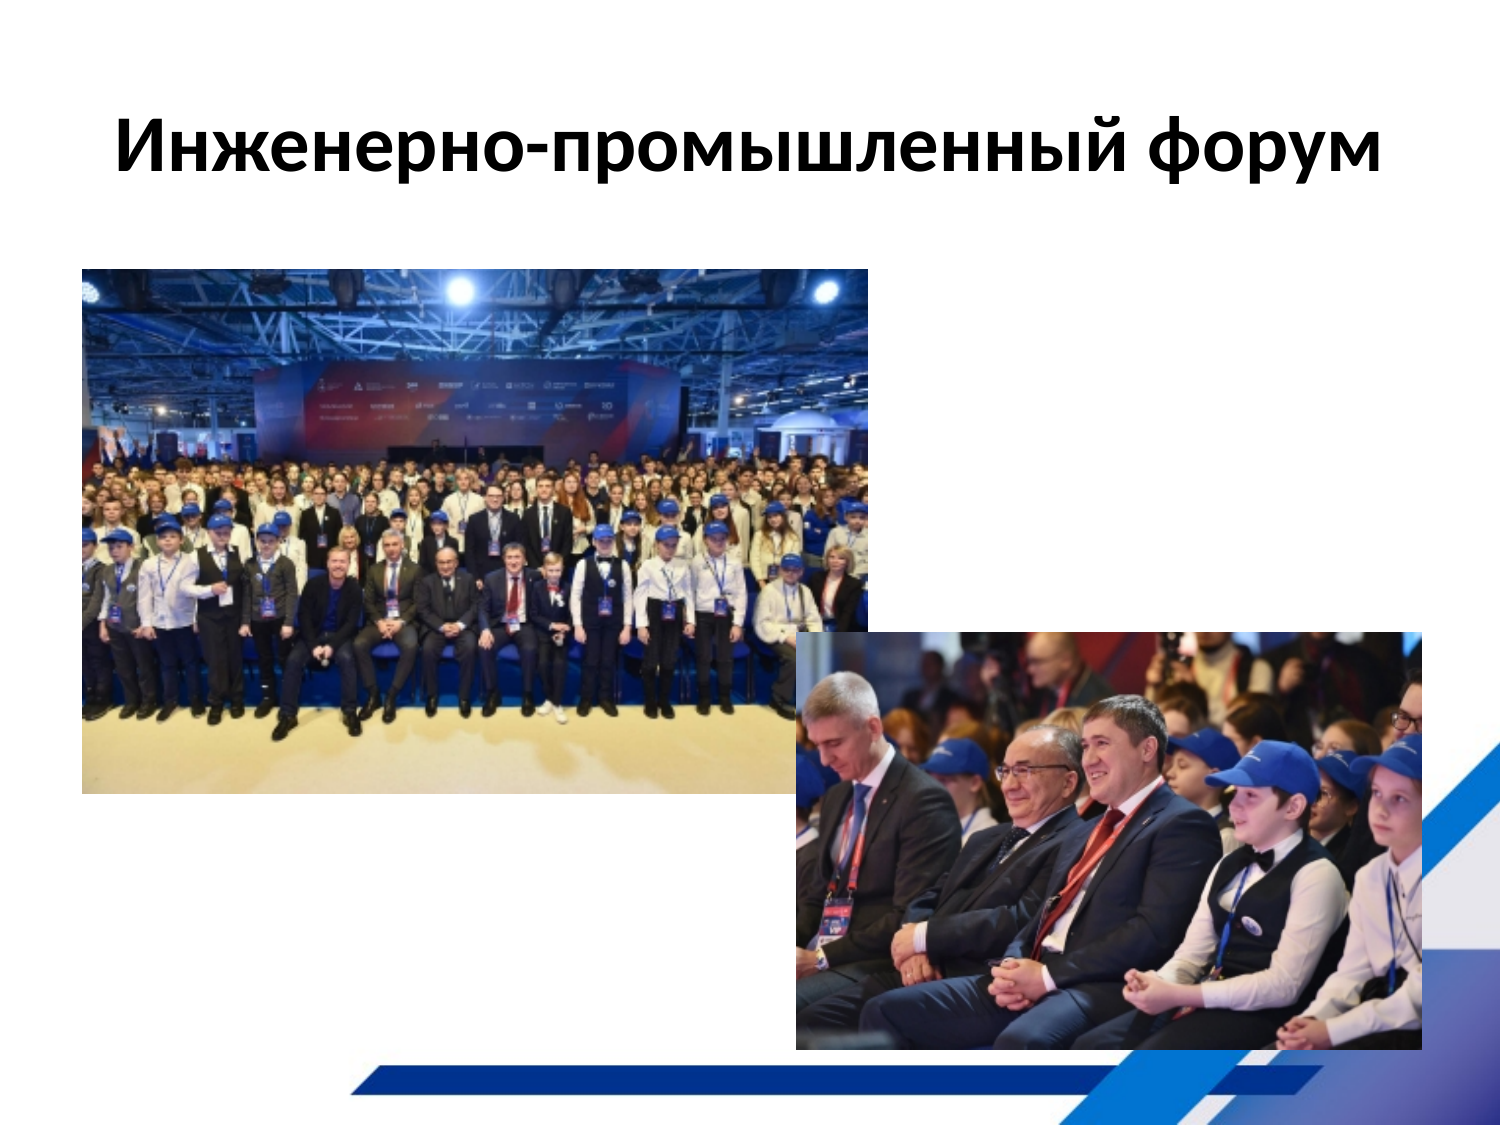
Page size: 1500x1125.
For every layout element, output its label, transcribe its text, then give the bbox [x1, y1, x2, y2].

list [81, 269, 868, 794]
title Инженерно-промышленный форум [75, 45, 1425, 233]
picture [0, 0, 1500, 1125]
